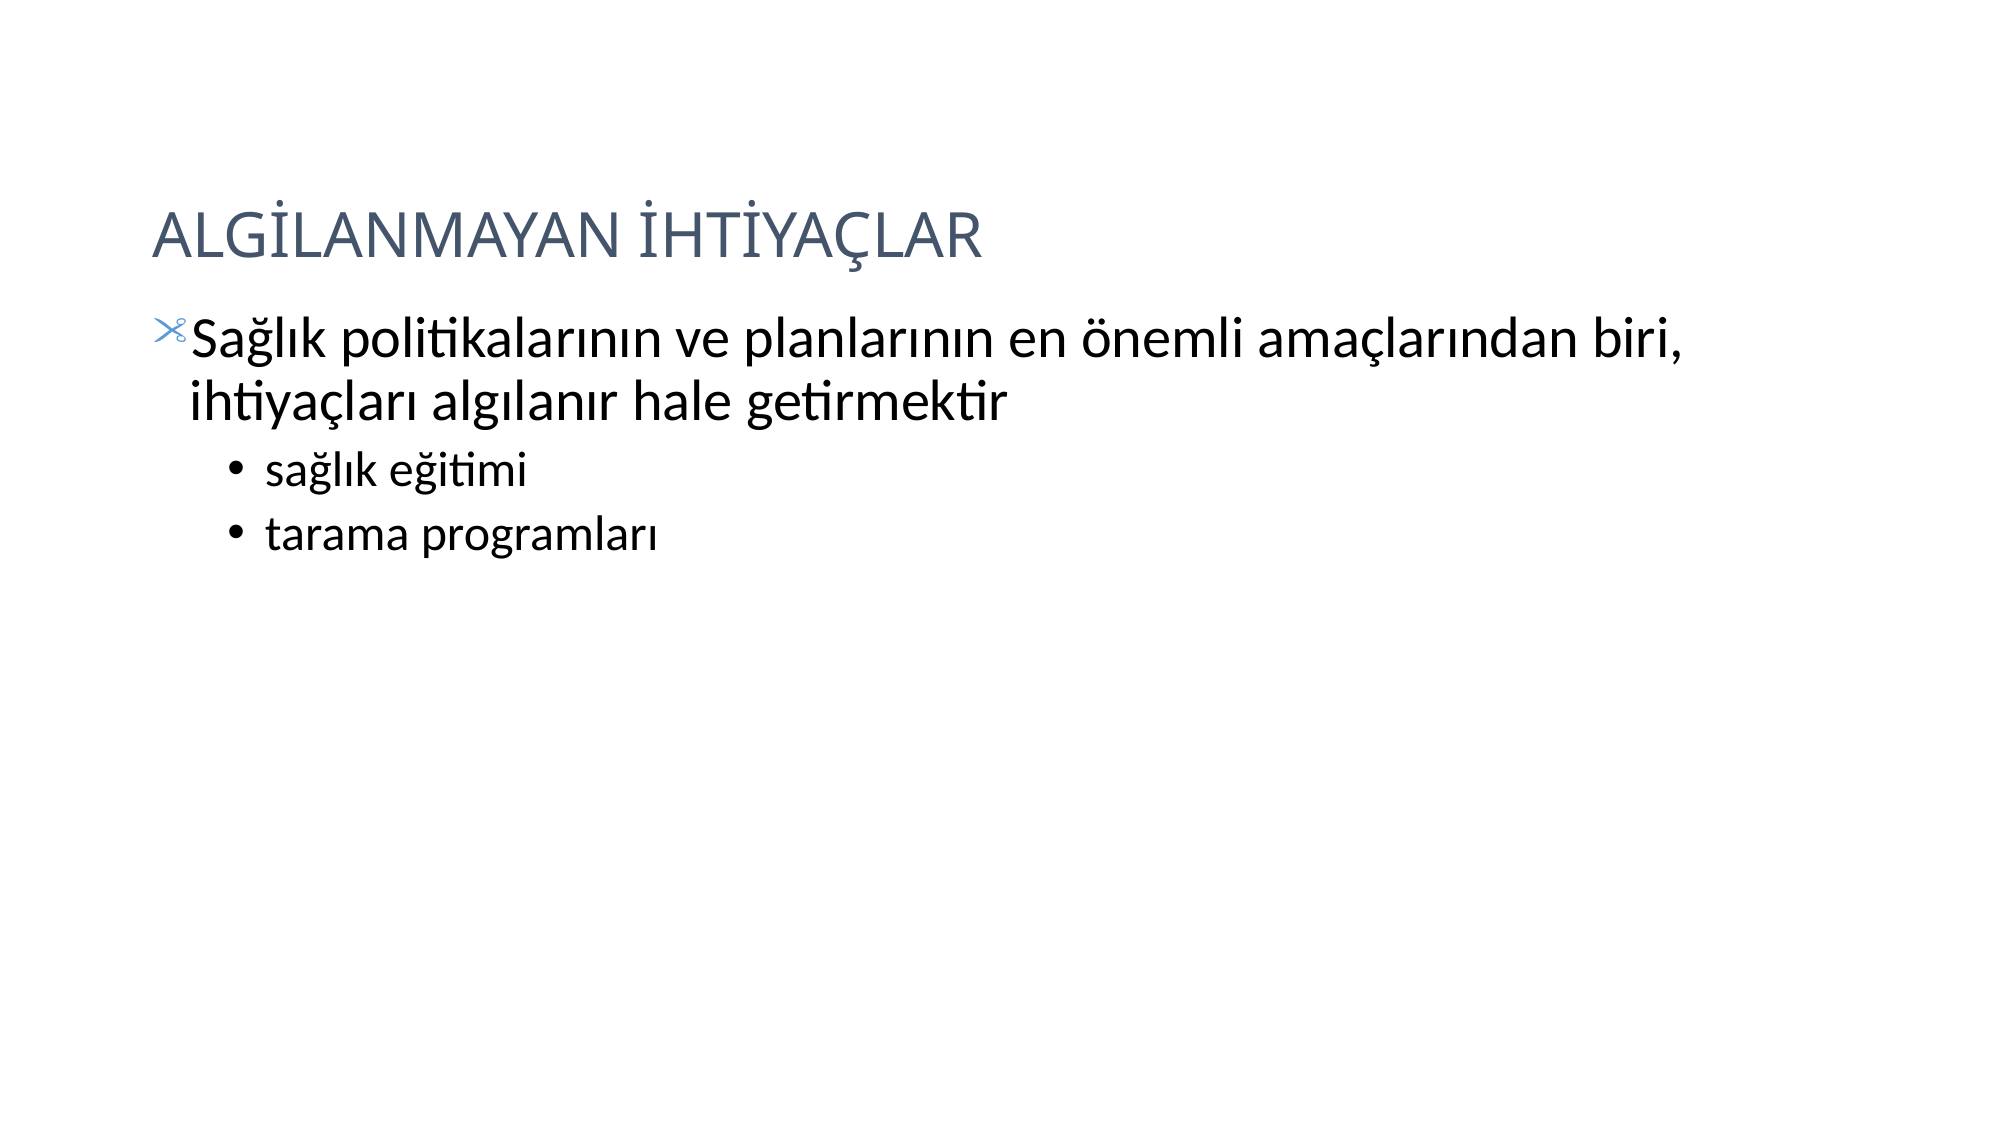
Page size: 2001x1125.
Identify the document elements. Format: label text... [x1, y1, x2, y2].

list Sağlık politikalarının ve planlarının en önemli amaçlarından biri, ihtiyaçları algılanır hale getirmektir sağlık eğitimi tarama programları [137, 299, 1863, 1014]
title Algilanmayan İhtİyaçlar [137, 59, 1863, 278]
